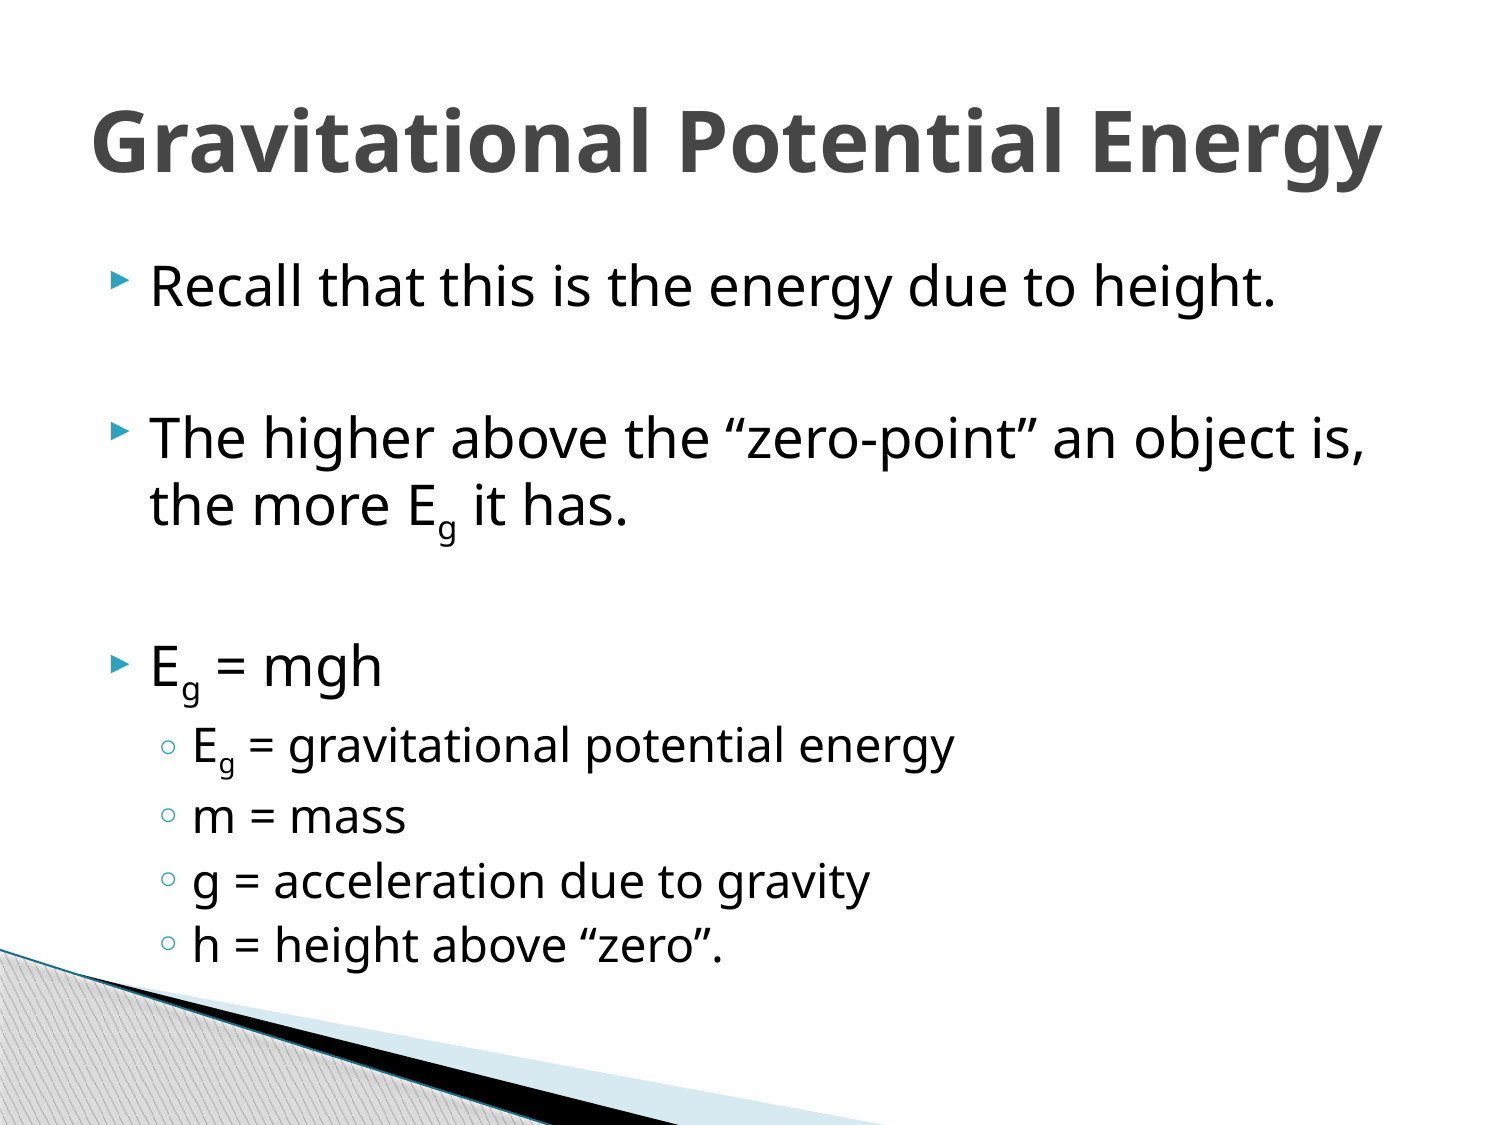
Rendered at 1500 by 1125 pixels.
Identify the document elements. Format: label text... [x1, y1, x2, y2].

list Recall that this is the energy due to height. The higher above the “zero-point” an object is, the more Eg it has. Eg = mgh Eg = gravitational potential energy m = mass g = acceleration due to gravity h = height above “zero”. [75, 243, 1425, 986]
title Gravitational Potential Energy [75, 45, 1425, 233]
